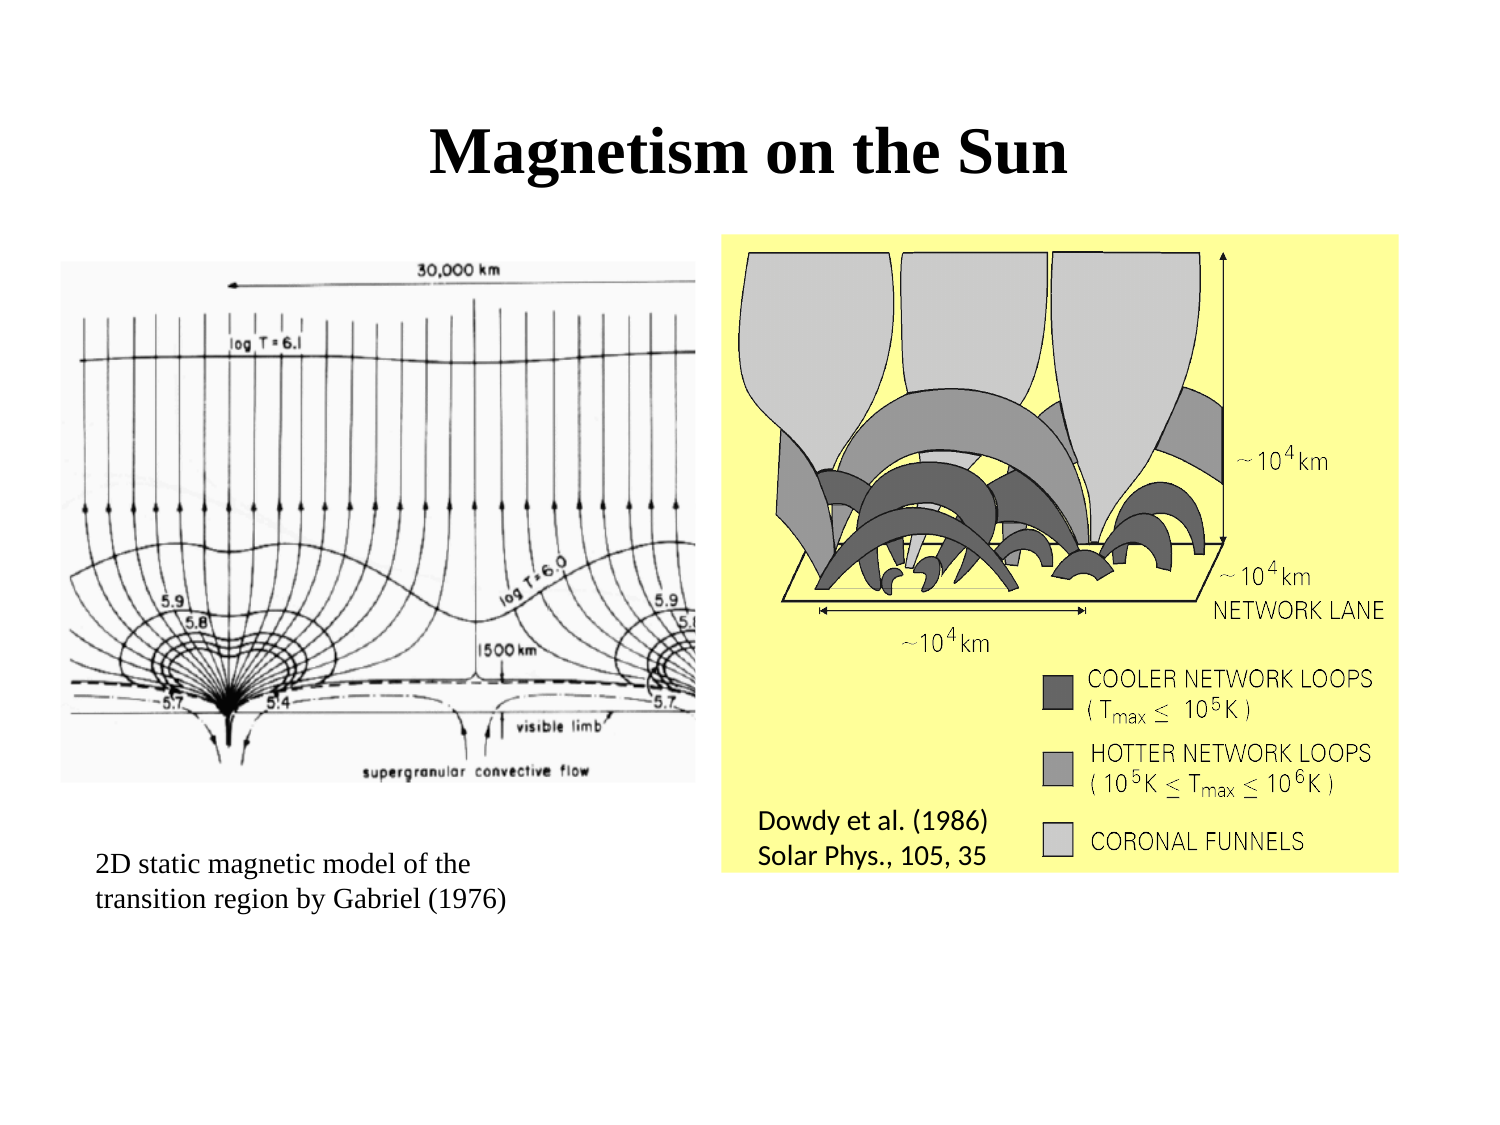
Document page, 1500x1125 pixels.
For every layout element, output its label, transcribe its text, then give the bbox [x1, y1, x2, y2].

text_box 2D static magnetic model of the transition region by Gabriel (1976) [80, 837, 566, 923]
picture [57, 249, 694, 787]
text_box Magnetism on the Sun [253, 99, 1247, 195]
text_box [694, 207, 1425, 900]
